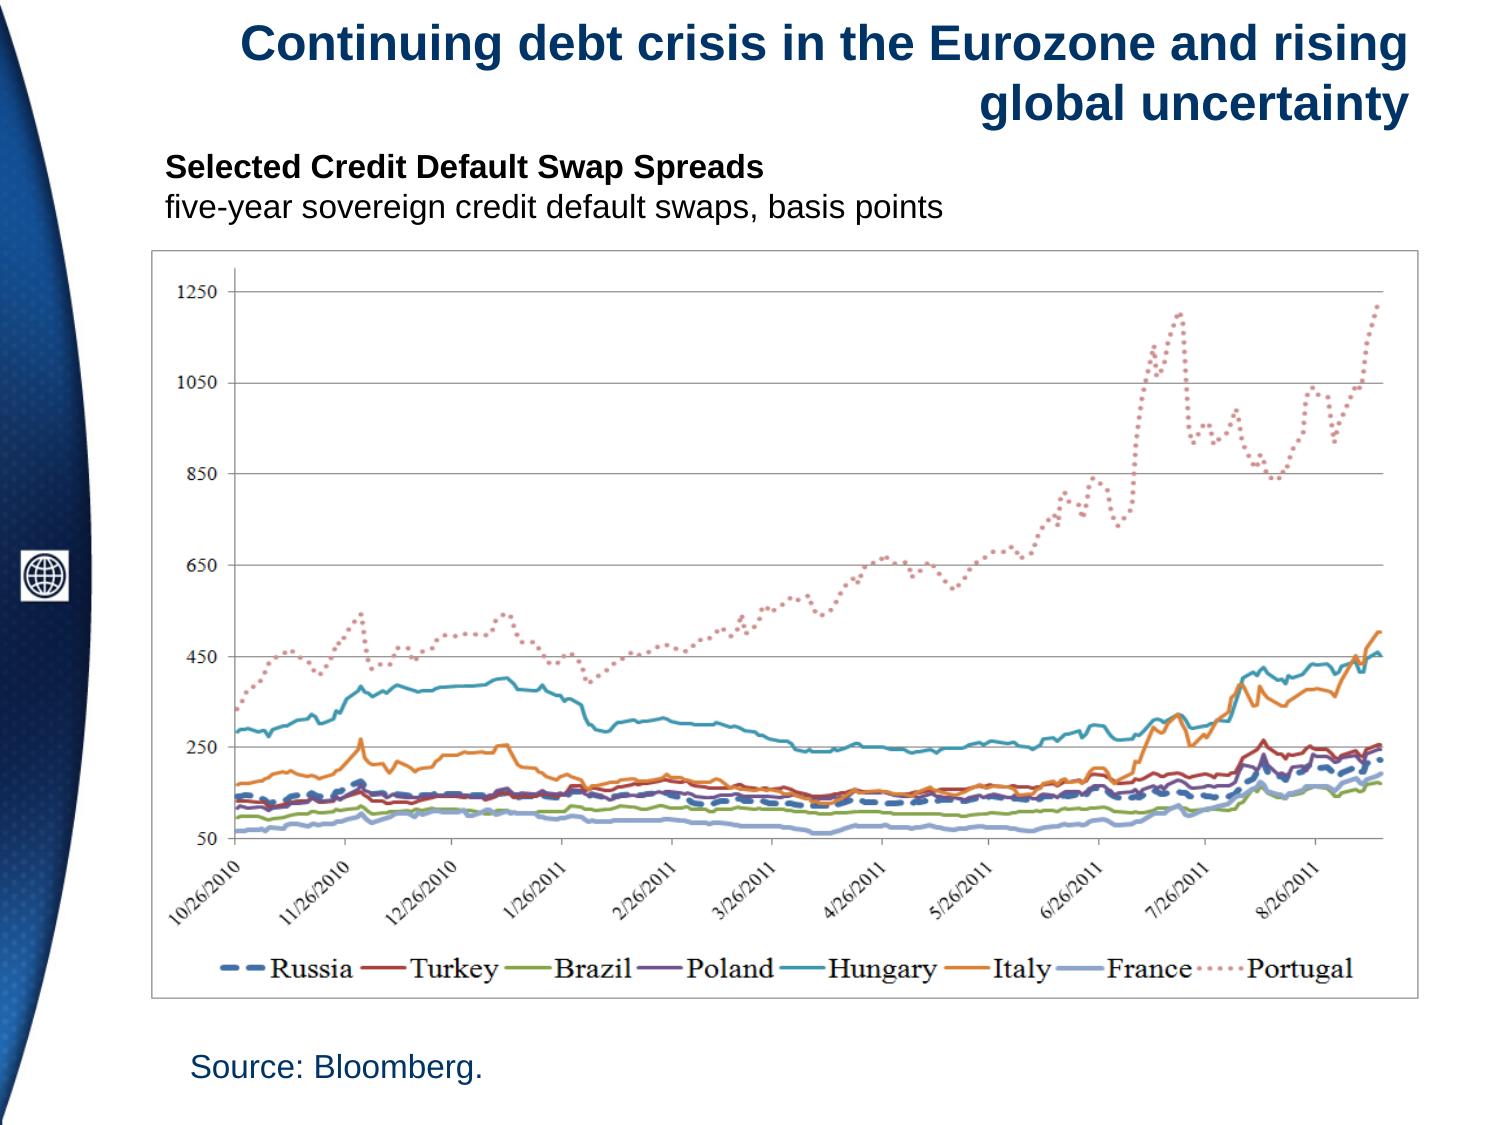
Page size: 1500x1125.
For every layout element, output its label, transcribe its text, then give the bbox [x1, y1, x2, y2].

title Continuing debt crisis in the Eurozone and rising global uncertainty [74, 44, 1426, 138]
text_box Source: Bloomberg. [174, 1037, 663, 1093]
picture [0, 0, 1500, 1125]
text_box Selected Credit Default Swap Spreads five-year sovereign credit default swaps, basis points [150, 138, 1150, 233]
